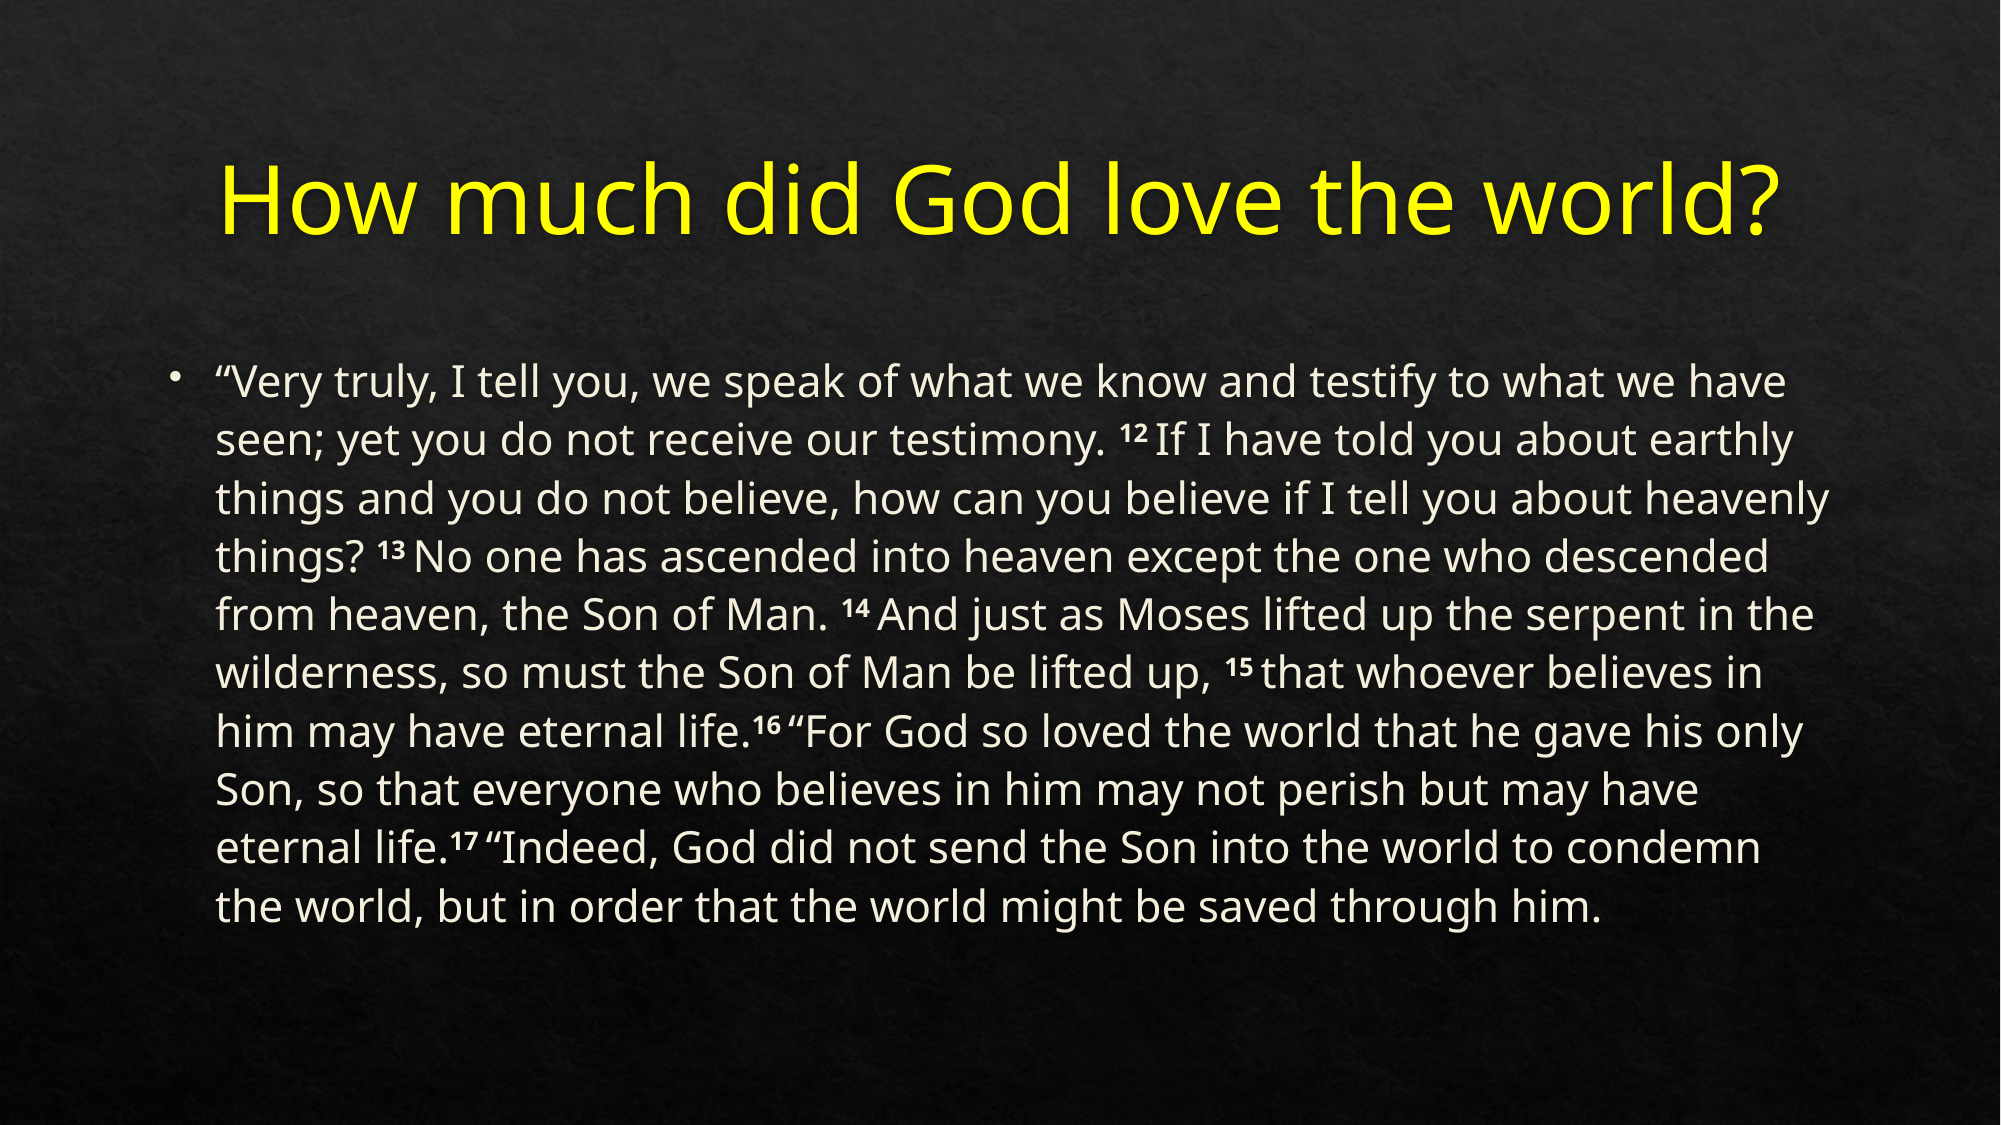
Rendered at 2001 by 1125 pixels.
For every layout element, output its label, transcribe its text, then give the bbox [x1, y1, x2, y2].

title How much did God love the world? [149, 99, 1849, 307]
list “Very truly, I tell you, we speak of what we know and testify to what we have seen; yet you do not receive our testimony. 12 If I have told you about earthly things and you do not believe, how can you believe if I tell you about heavenly things? 13 No one has ascended into heaven except the one who descended from heaven, the Son of Man. 14 And just as Moses lifted up the serpent in the wilderness, so must the Son of Man be lifted up, 15 that whoever believes in him may have eternal life.16 “For God so loved the world that he gave his only Son, so that everyone who believes in him may not perish but may have eternal life.17 “Indeed, God did not send the Son into the world to condemn the world, but in order that the world might be saved through him. [149, 340, 1849, 950]
